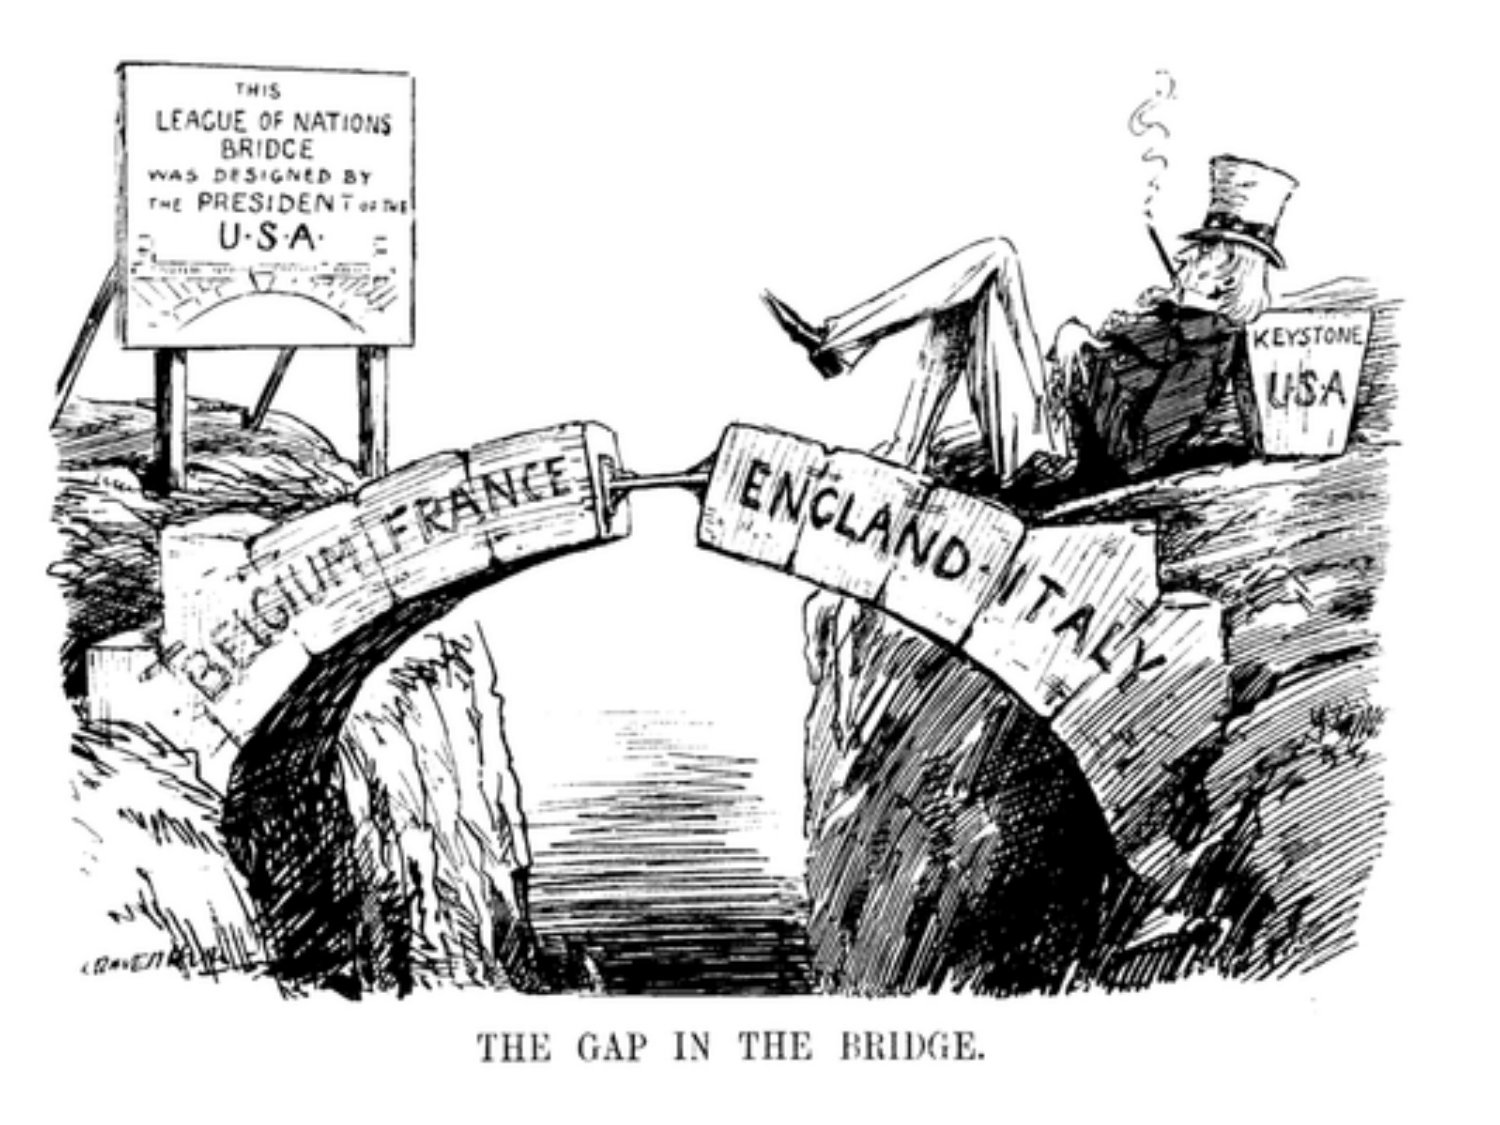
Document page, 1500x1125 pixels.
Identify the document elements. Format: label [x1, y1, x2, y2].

list [0, 44, 1500, 1101]
